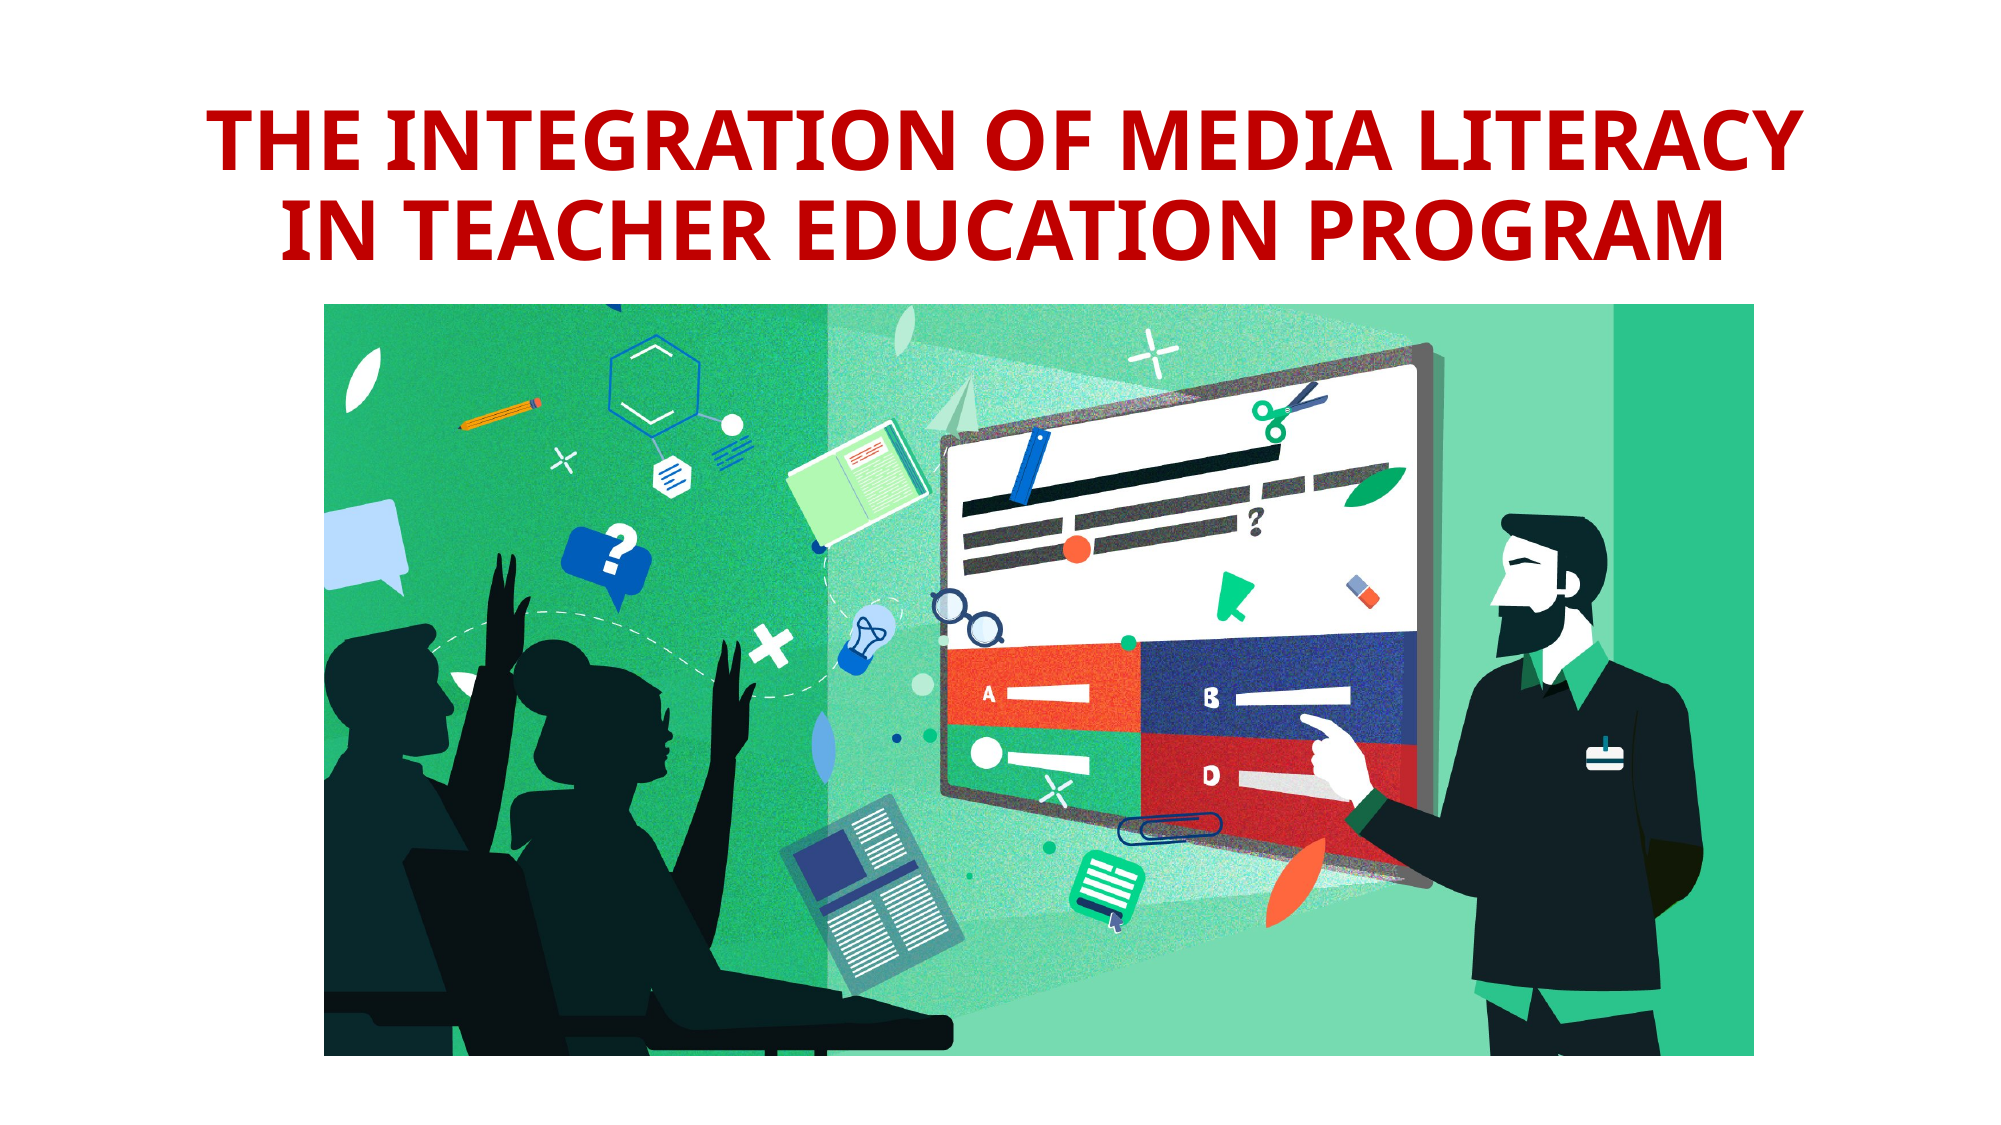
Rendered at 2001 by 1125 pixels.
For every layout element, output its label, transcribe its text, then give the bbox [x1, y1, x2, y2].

picture [324, 304, 1754, 1056]
list THE INTEGRATION OF MEDIA LITERACY IN TEACHER EDUCATION PROGRAM [171, 90, 1840, 292]
